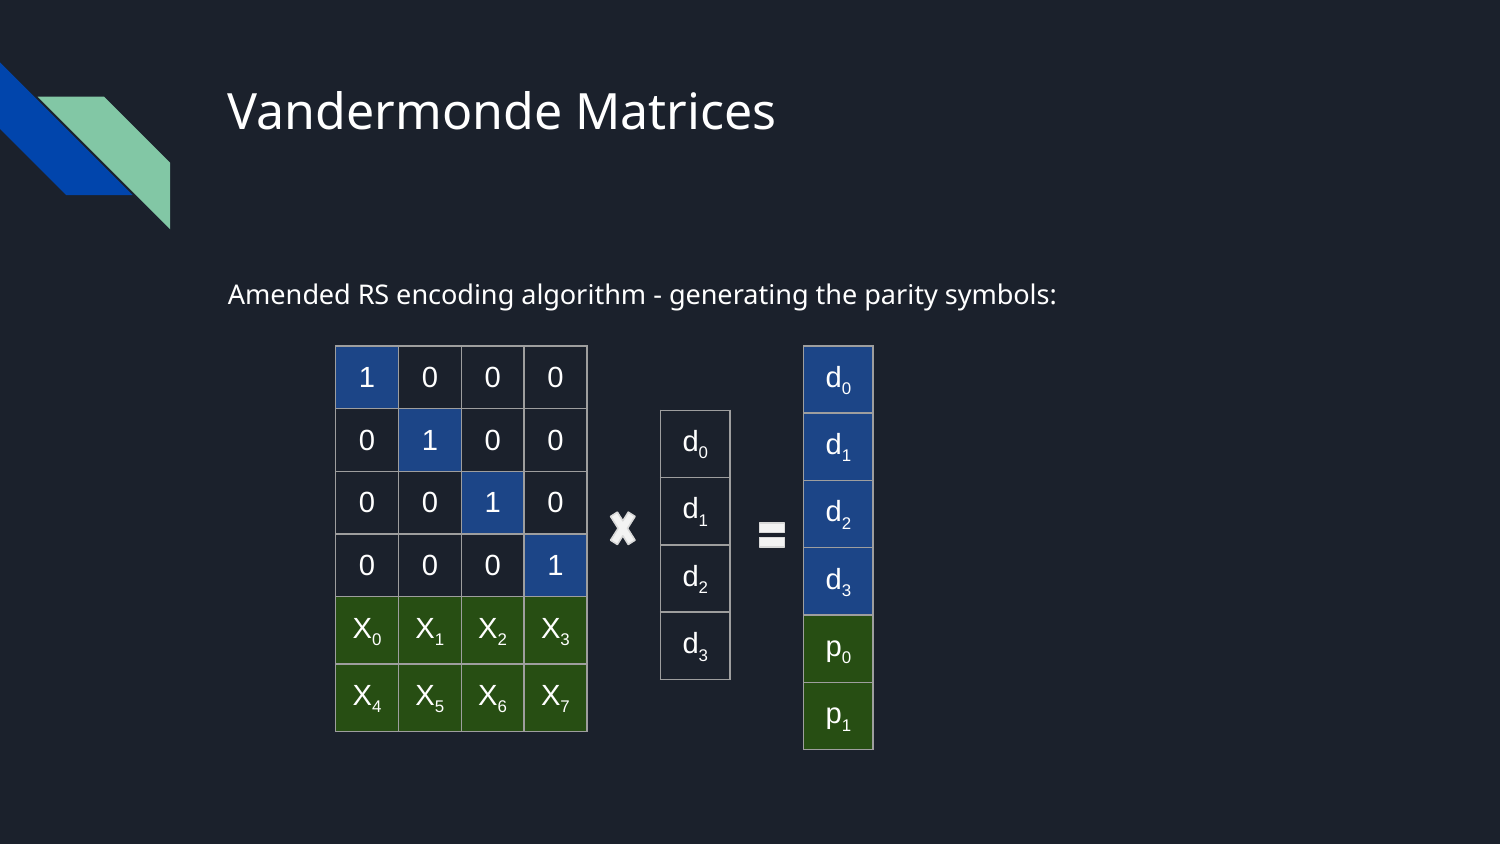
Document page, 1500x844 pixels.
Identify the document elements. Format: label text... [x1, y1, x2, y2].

table_cell X1 [399, 597, 461, 663]
table_cell 0 [462, 535, 523, 596]
table_header 1 [336, 347, 398, 408]
table_header d0 [661, 411, 729, 477]
table_cell 0 [462, 409, 523, 471]
table_cell X6 [462, 665, 523, 731]
table_cell p0 [804, 616, 872, 682]
table_cell 0 [399, 472, 461, 533]
table_cell 0 [525, 409, 586, 471]
table_cell 0 [399, 535, 461, 596]
text_box [759, 537, 785, 547]
table_cell X4 [336, 665, 398, 731]
text_box [759, 523, 785, 533]
table_header d0 [804, 347, 872, 412]
table_cell 0 [336, 472, 398, 533]
table_cell X2 [462, 597, 523, 663]
table_header 0 [525, 347, 586, 408]
list Amended RS encoding algorithm - generating the parity symbols: [212, 257, 1368, 332]
table_cell 1 [525, 535, 586, 596]
table_cell 0 [336, 535, 398, 596]
table_cell 1 [399, 409, 461, 471]
table_header 0 [462, 347, 523, 408]
table_cell 0 [525, 472, 586, 533]
table_cell d2 [804, 481, 872, 547]
table_cell 1 [462, 472, 523, 533]
text_box [610, 512, 636, 545]
table_cell d1 [661, 478, 729, 544]
table_cell 0 [336, 409, 398, 471]
table_cell p1 [804, 683, 872, 749]
table_cell d1 [804, 414, 872, 480]
table_cell d3 [804, 548, 872, 614]
table_cell X0 [336, 597, 398, 663]
table_cell d3 [661, 613, 729, 679]
title Vandermonde Matrices [212, 64, 1368, 215]
table_header 0 [399, 347, 461, 408]
table_cell X7 [525, 665, 586, 731]
table_cell X3 [525, 597, 586, 663]
table_cell d2 [661, 546, 729, 611]
table_cell X5 [399, 665, 461, 731]
